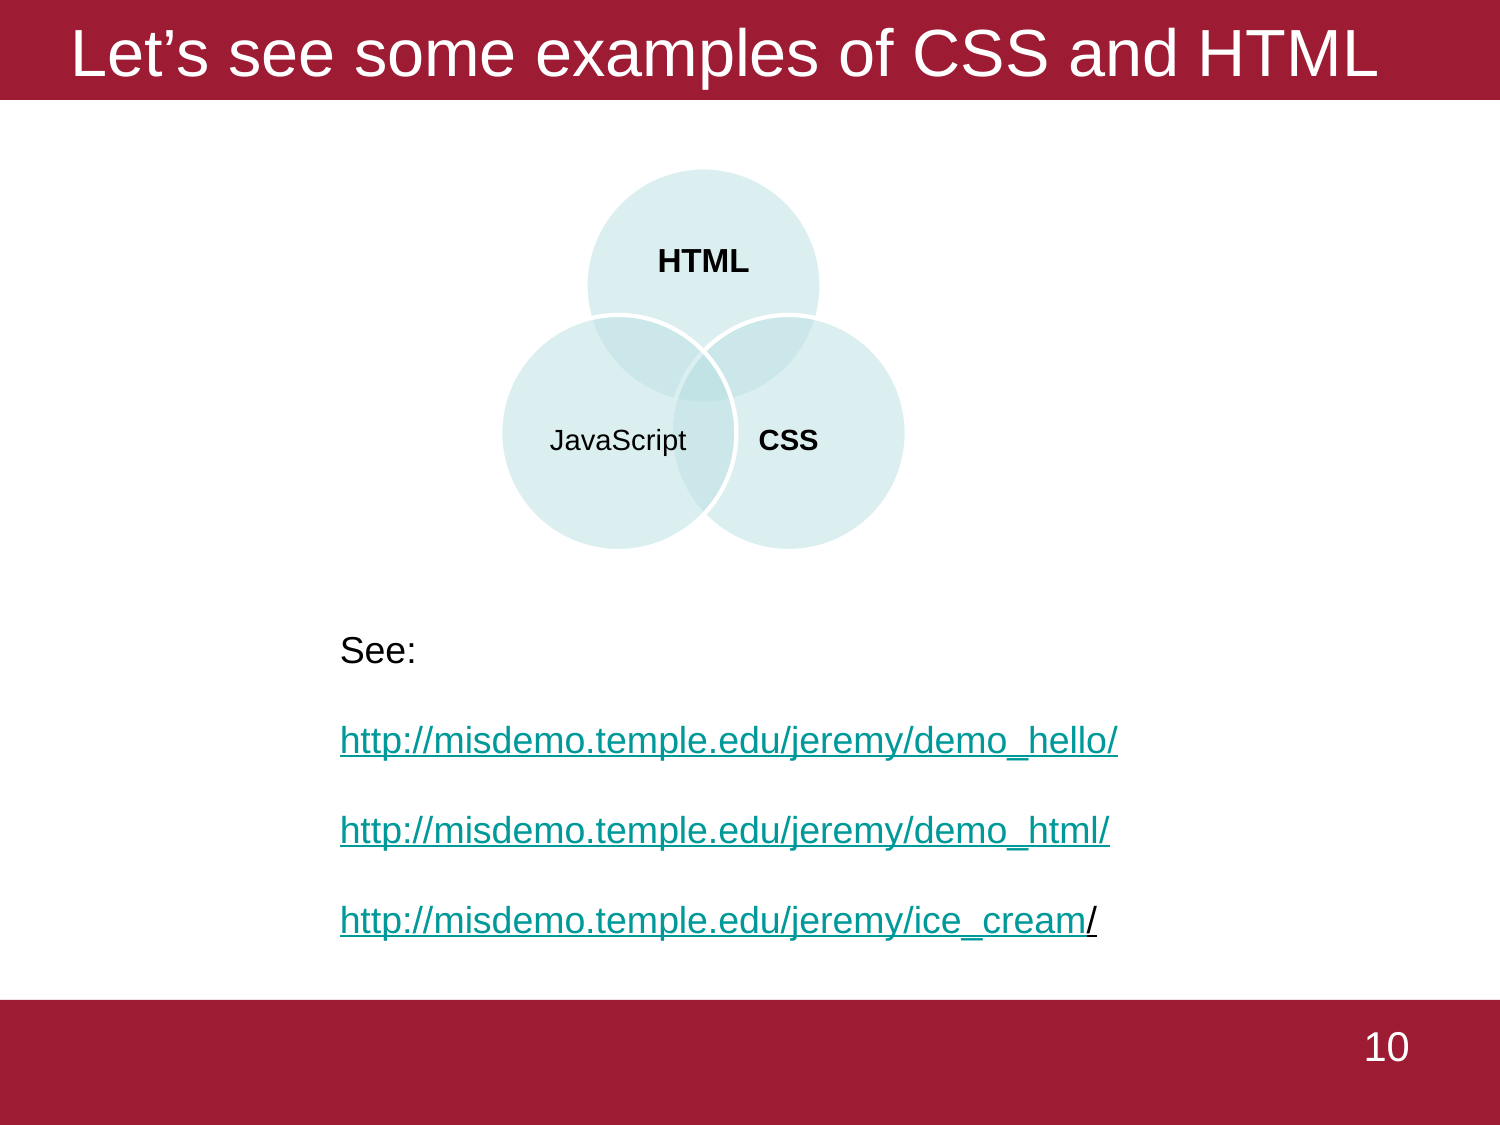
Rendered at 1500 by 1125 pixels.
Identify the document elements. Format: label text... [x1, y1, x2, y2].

text_box See: http://misdemo.temple.edu/jeremy/demo_hello/ http://misdemo.temple.edu/jeremy/demo_html/ http://misdemo.temple.edu/jeremy/ice_cream/ [324, 618, 1175, 949]
title Let’s see some examples of CSS and HTML [0, 0, 1500, 100]
slide_number 10 [1074, 1012, 1426, 1091]
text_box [440, 162, 967, 557]
